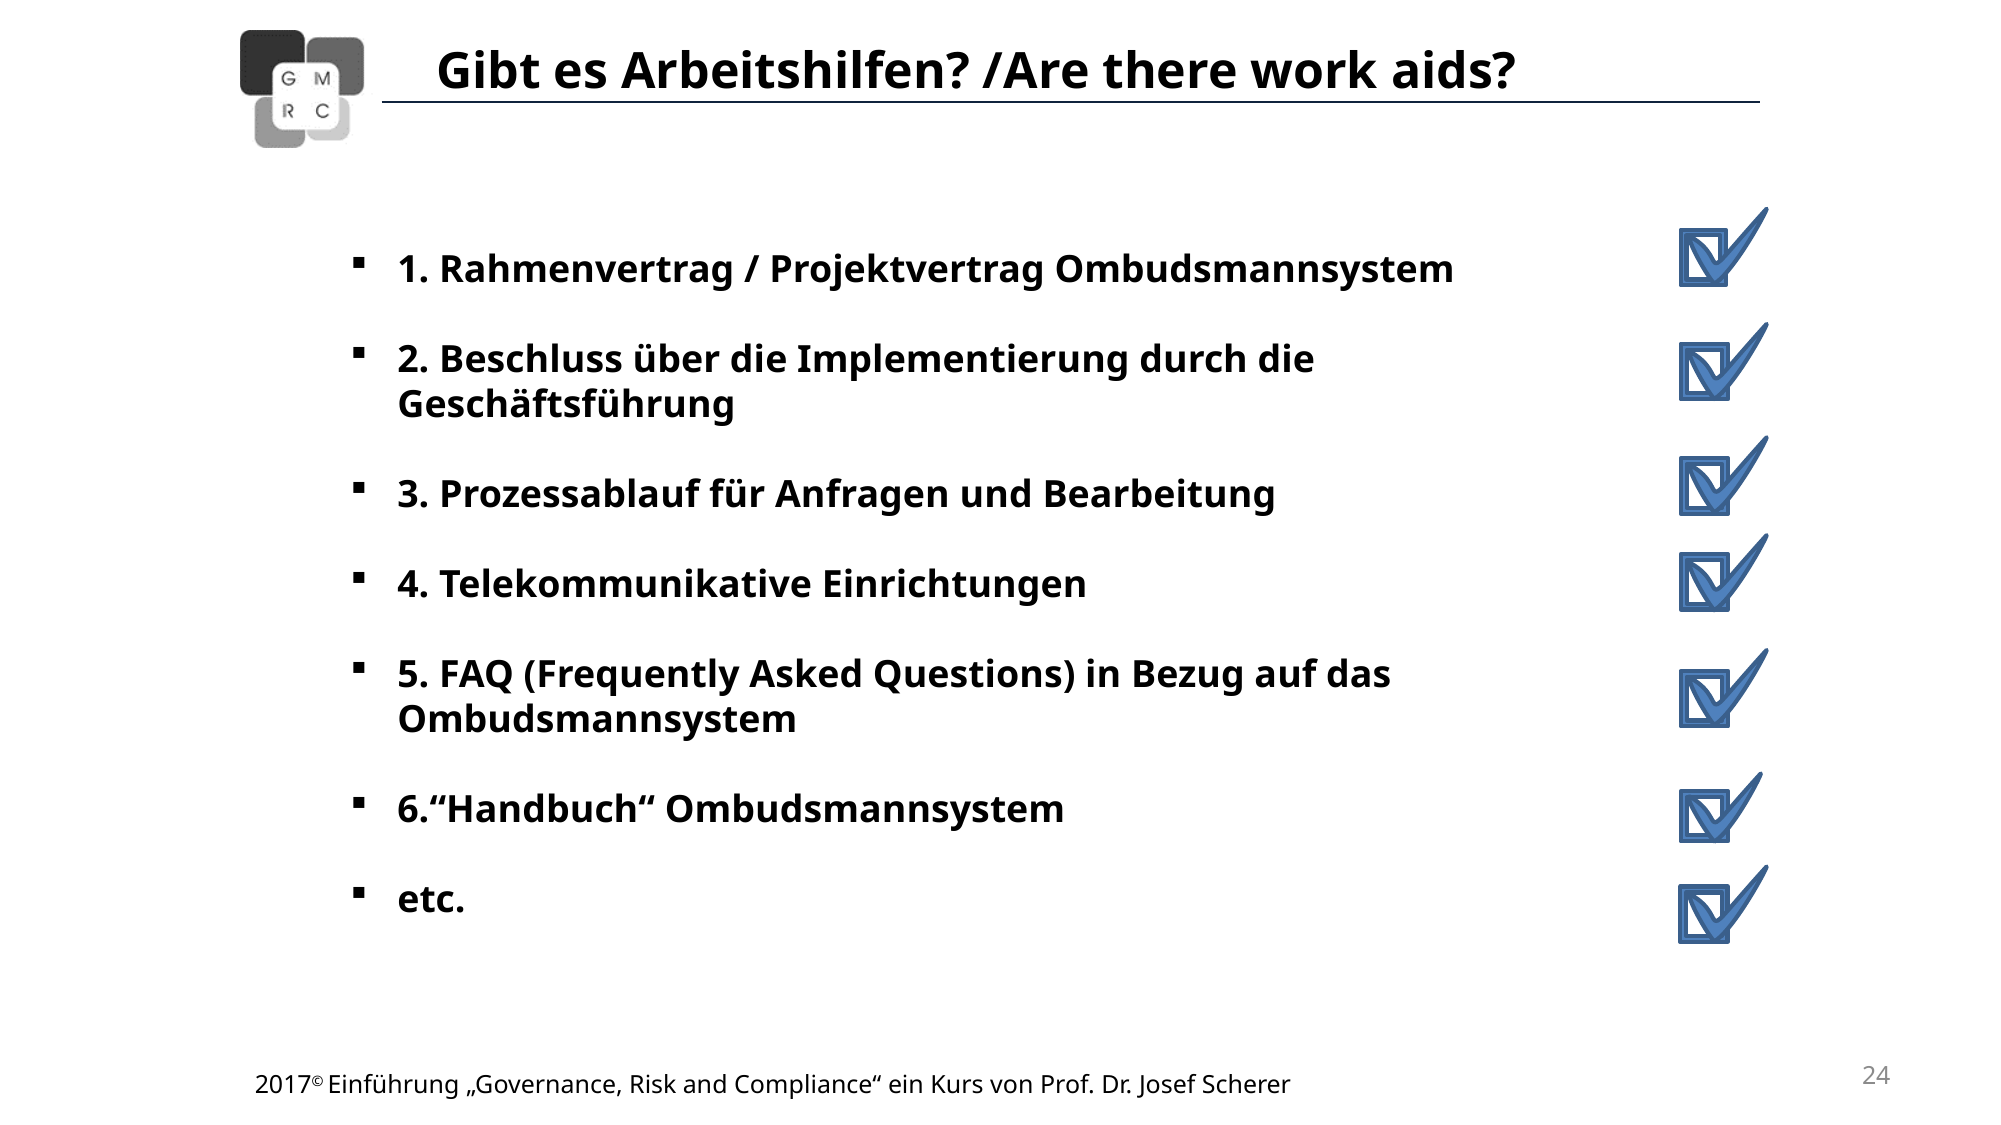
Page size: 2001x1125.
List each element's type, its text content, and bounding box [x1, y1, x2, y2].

text_box [1687, 648, 1769, 728]
text_box [1687, 864, 1769, 944]
text_box [1679, 228, 1728, 287]
text_box [1687, 435, 1769, 515]
text_box [1687, 533, 1769, 613]
slide_number 24 [1692, 1046, 1906, 1107]
text_box [1679, 552, 1730, 612]
text_box [1679, 342, 1730, 401]
text_box [1687, 206, 1769, 286]
text_box [1687, 322, 1769, 402]
text_box [1678, 884, 1730, 944]
text_box [1679, 789, 1730, 843]
text_box [1679, 669, 1730, 728]
text_box [1686, 771, 1763, 844]
text_box [1679, 456, 1730, 516]
text_box 1. Rahmenvertrag / Projektvertrag Ombudsmannsystem 2. Beschluss über die Implementierung durch die Geschäftsführung 3. Prozessablauf für Anfragen und Bearbeitung 4. Telekommunikative Einrichtungen 5. FAQ (Frequently Asked Questions) in Bezug auf das Ombudsmannsystem 6.“Handbuch“ Ombudsmannsystem etc. [335, 237, 1665, 928]
picture [240, 30, 374, 148]
